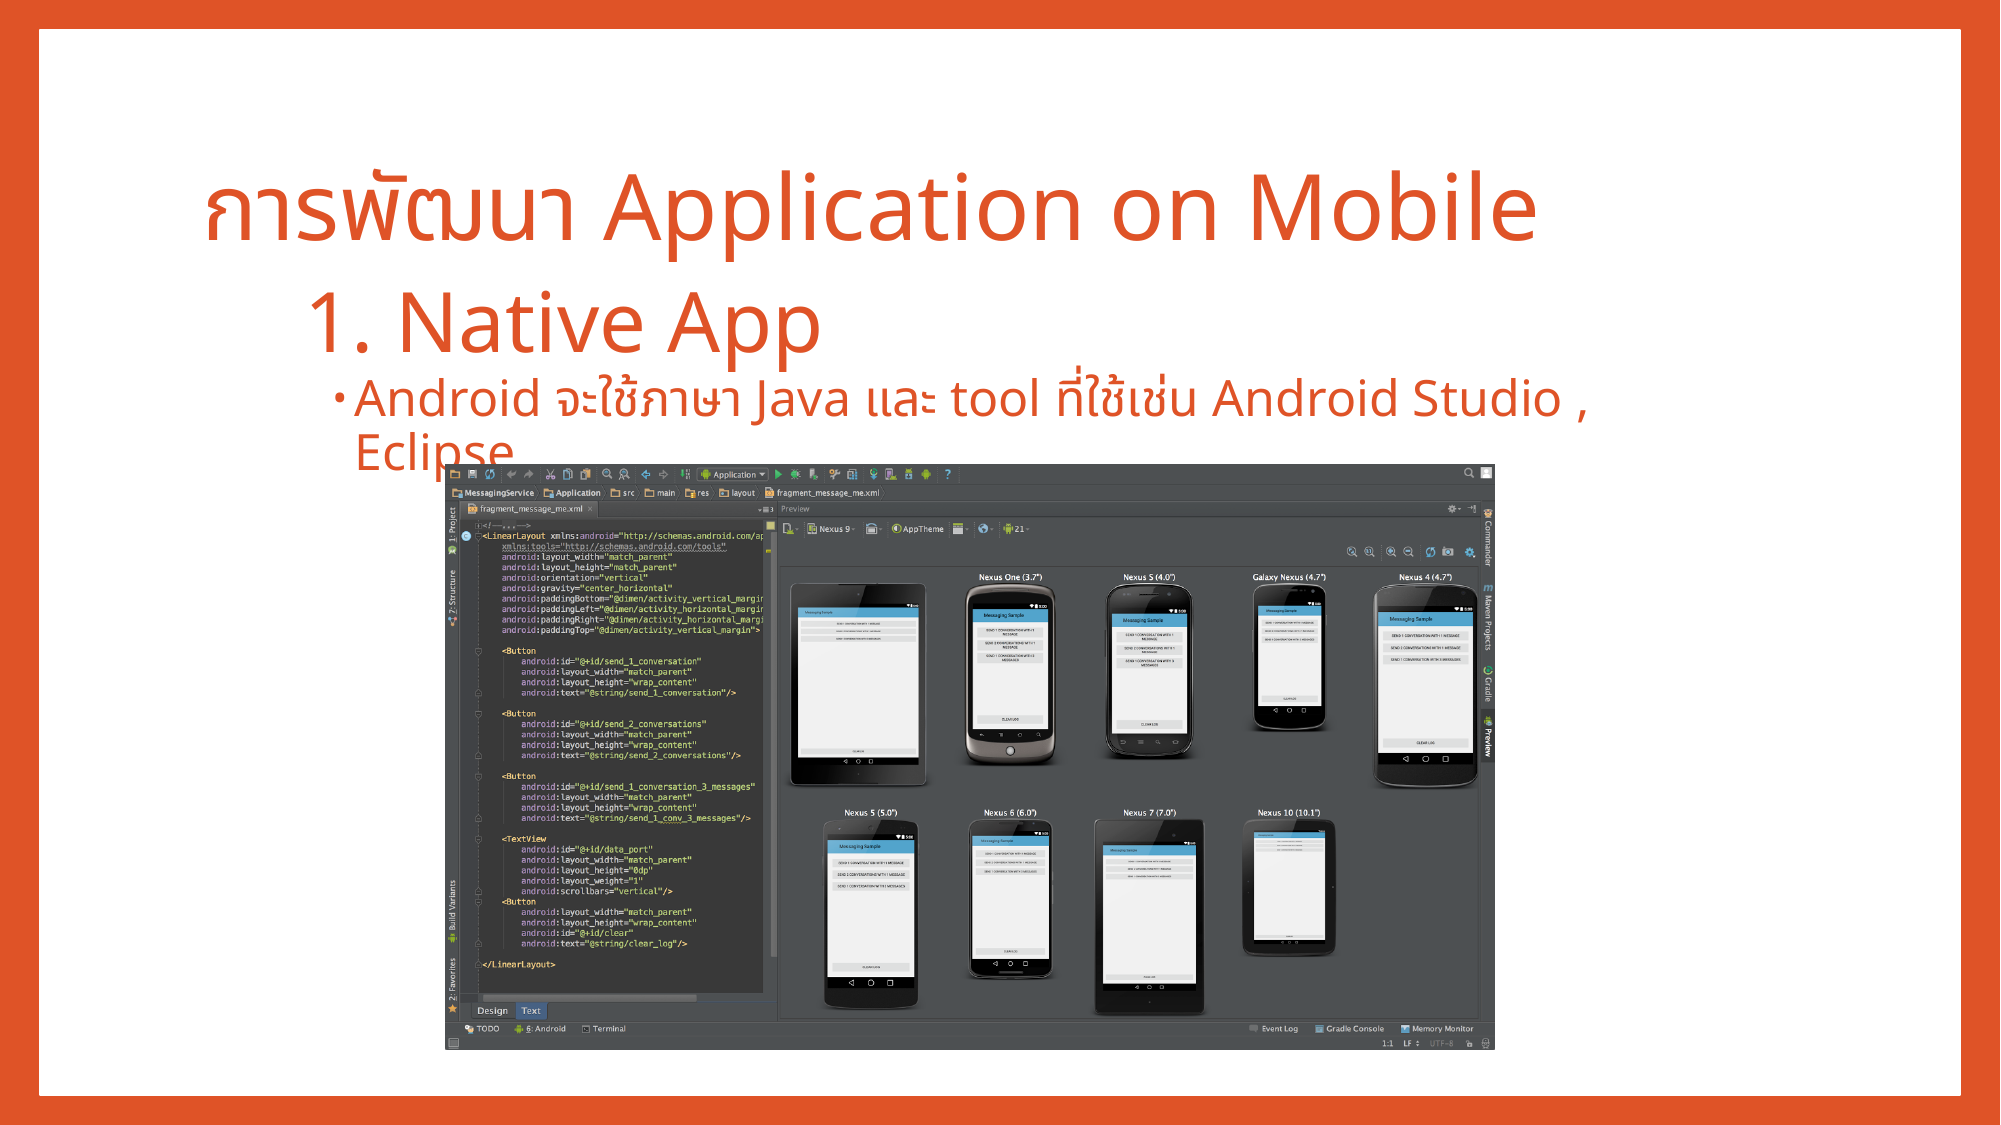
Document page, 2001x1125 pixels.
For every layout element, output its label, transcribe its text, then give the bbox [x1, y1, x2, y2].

list 1. Native App Android จะใช้ภาษา Java และ tool ที่ใช้เช่น Android Studio , Eclipse [283, 272, 1713, 936]
title การพัฒนา Application on Mobile [187, 99, 1808, 323]
picture [445, 463, 1495, 1050]
